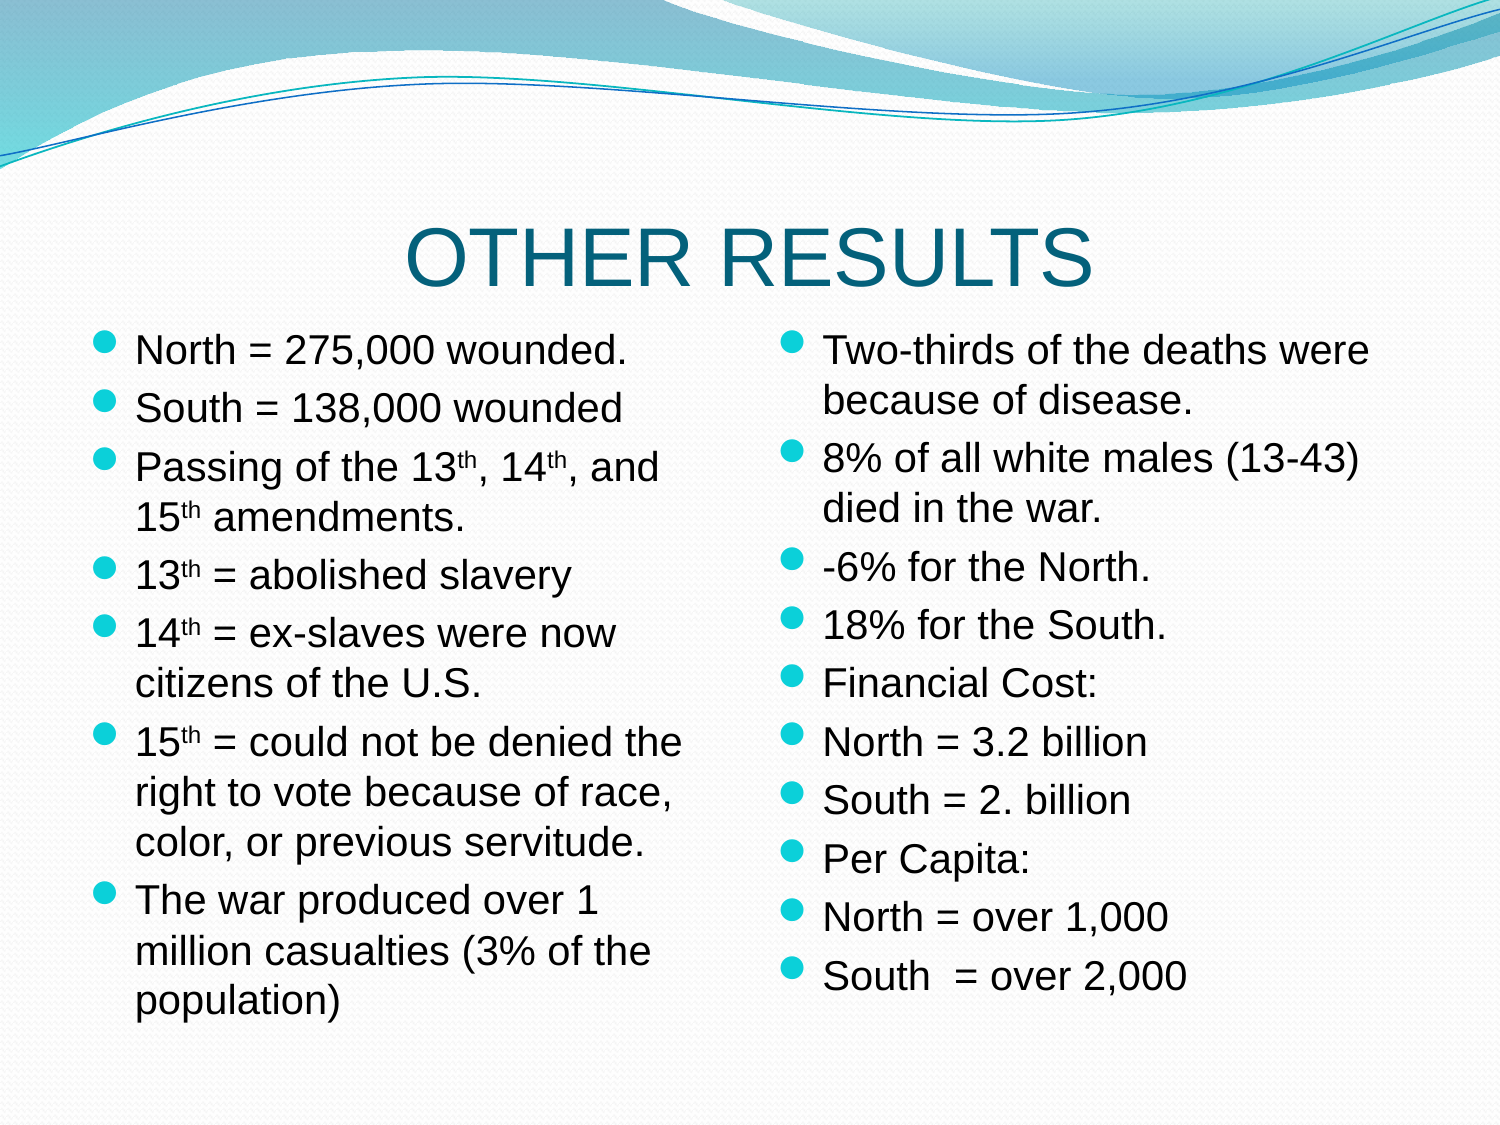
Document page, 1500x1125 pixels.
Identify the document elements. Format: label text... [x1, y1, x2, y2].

list Two-thirds of the deaths were because of disease. 8% of all white males (13-43) died in the war. -6% for the North. 18% for the South. Financial Cost: North = 3.2 billion South = 2. billion Per Capita: North = over 1,000 South = over 2,000 [762, 314, 1425, 1043]
list North = 275,000 wounded. South = 138,000 wounded Passing of the 13th, 14th, and 15th amendments. 13th = abolished slavery 14th = ex-slaves were now citizens of the U.S. 15th = could not be denied the right to vote because of race, color, or previous servitude. The war produced over 1 million casualties (3% of the population) [75, 314, 738, 1043]
title OTHER RESULTS [75, 115, 1425, 303]
